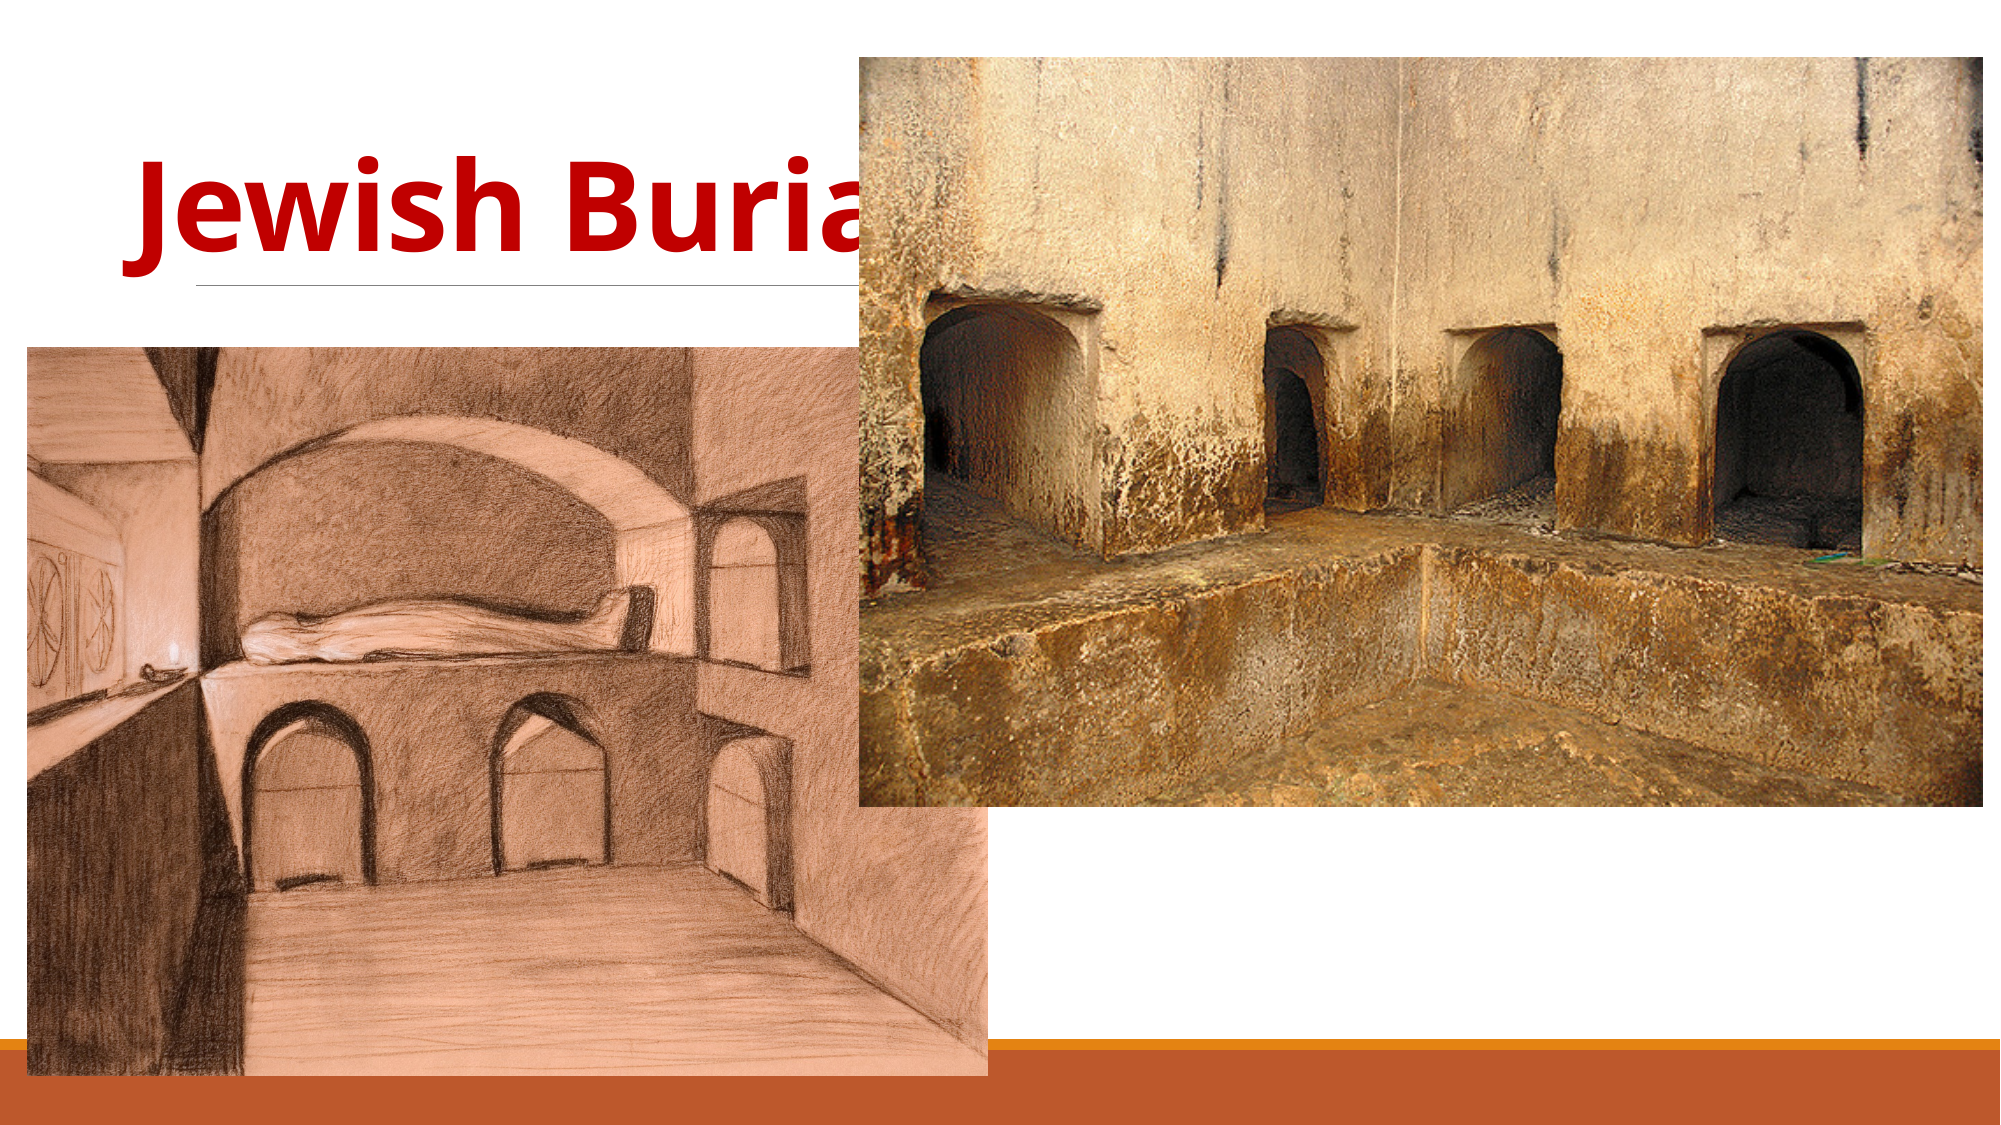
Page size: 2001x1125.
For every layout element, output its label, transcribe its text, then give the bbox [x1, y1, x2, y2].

title Jewish Burials [117, 46, 1768, 285]
picture [27, 57, 1983, 1077]
